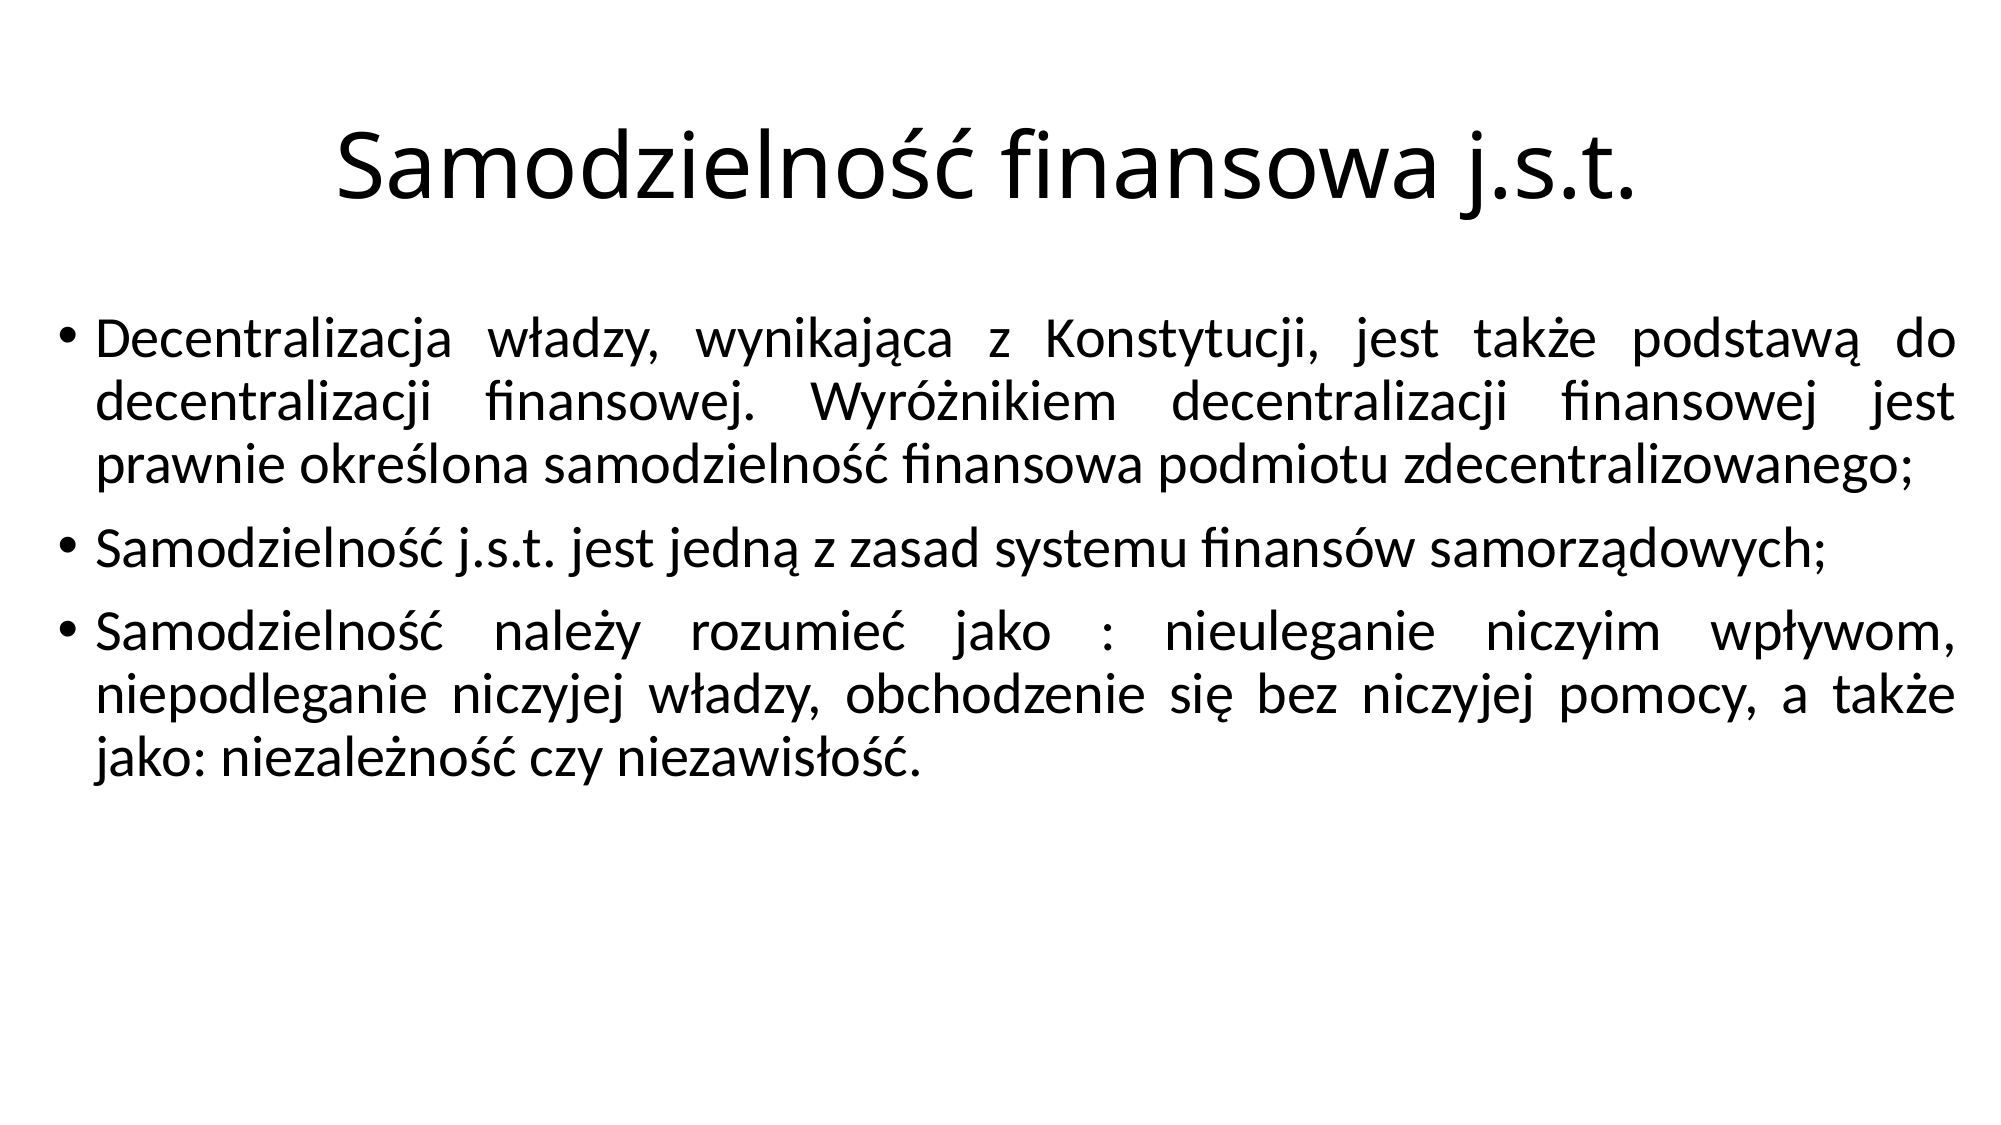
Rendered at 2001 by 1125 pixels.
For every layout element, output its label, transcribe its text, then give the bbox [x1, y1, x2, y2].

list Decentralizacja władzy, wynikająca z Konstytucji, jest także podstawą do decentralizacji finansowej. Wyróżnikiem decentralizacji finansowej jest prawnie określona samodzielność finansowa podmiotu zdecentralizowanego; Samodzielność j.s.t. jest jedną z zasad systemu finansów samorządowych; Samodzielność należy rozumieć jako : nieuleganie niczyim wpływom, niepodleganie niczyjej władzy, obchodzenie się bez niczyjej pomocy, a także jako: niezależność czy niezawisłość. [42, 299, 1973, 1014]
title Samodzielność finansowa j.s.t. [137, 59, 1863, 278]
